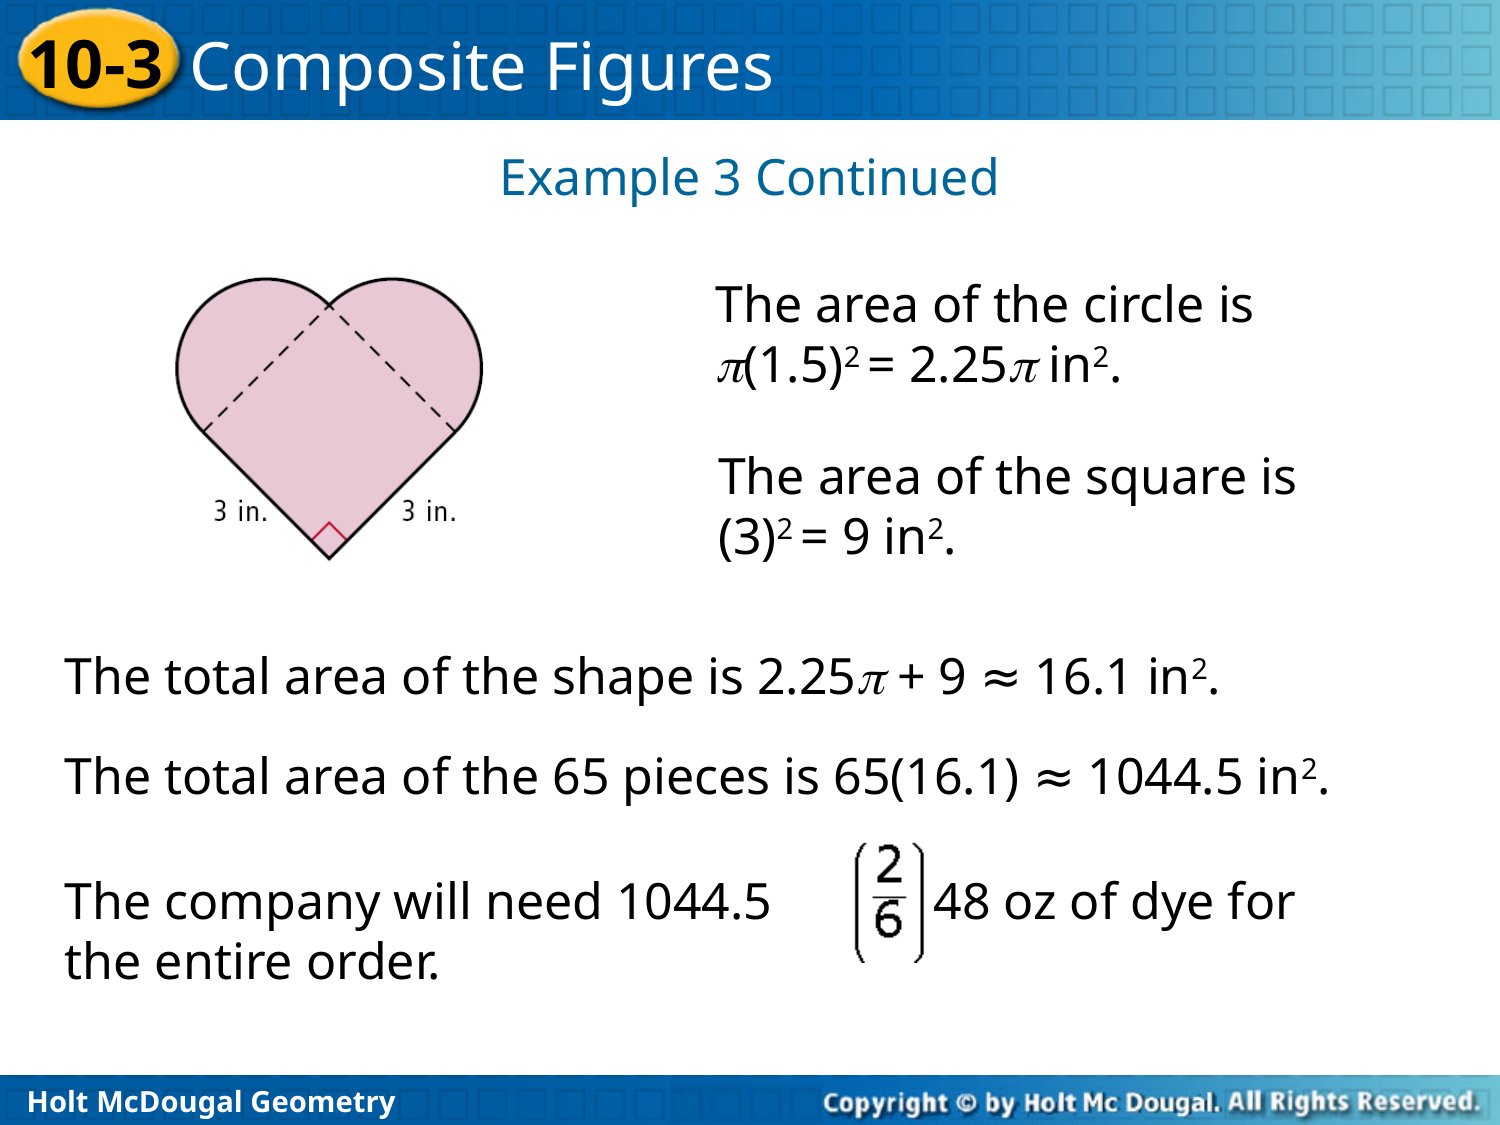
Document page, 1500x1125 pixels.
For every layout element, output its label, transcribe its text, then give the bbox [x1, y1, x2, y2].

picture [149, 262, 500, 572]
text_box Example 3 Continued [0, 137, 1500, 213]
text_box The total area of the 65 pieces is 65(16.1) ≈ 1044.5 in2. [49, 737, 1500, 813]
text_box The total area of the shape is 2.25 + 9 ≈ 16.1 in2. [49, 637, 1400, 713]
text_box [49, 837, 1400, 998]
picture [0, 0, 1500, 120]
text_box The area of the square is (3)2 = 9 in2. [703, 437, 1326, 573]
picture [0, 1075, 1500, 1125]
text_box The area of the circle is (1.5)2 = 2.25 in2. [700, 265, 1284, 400]
